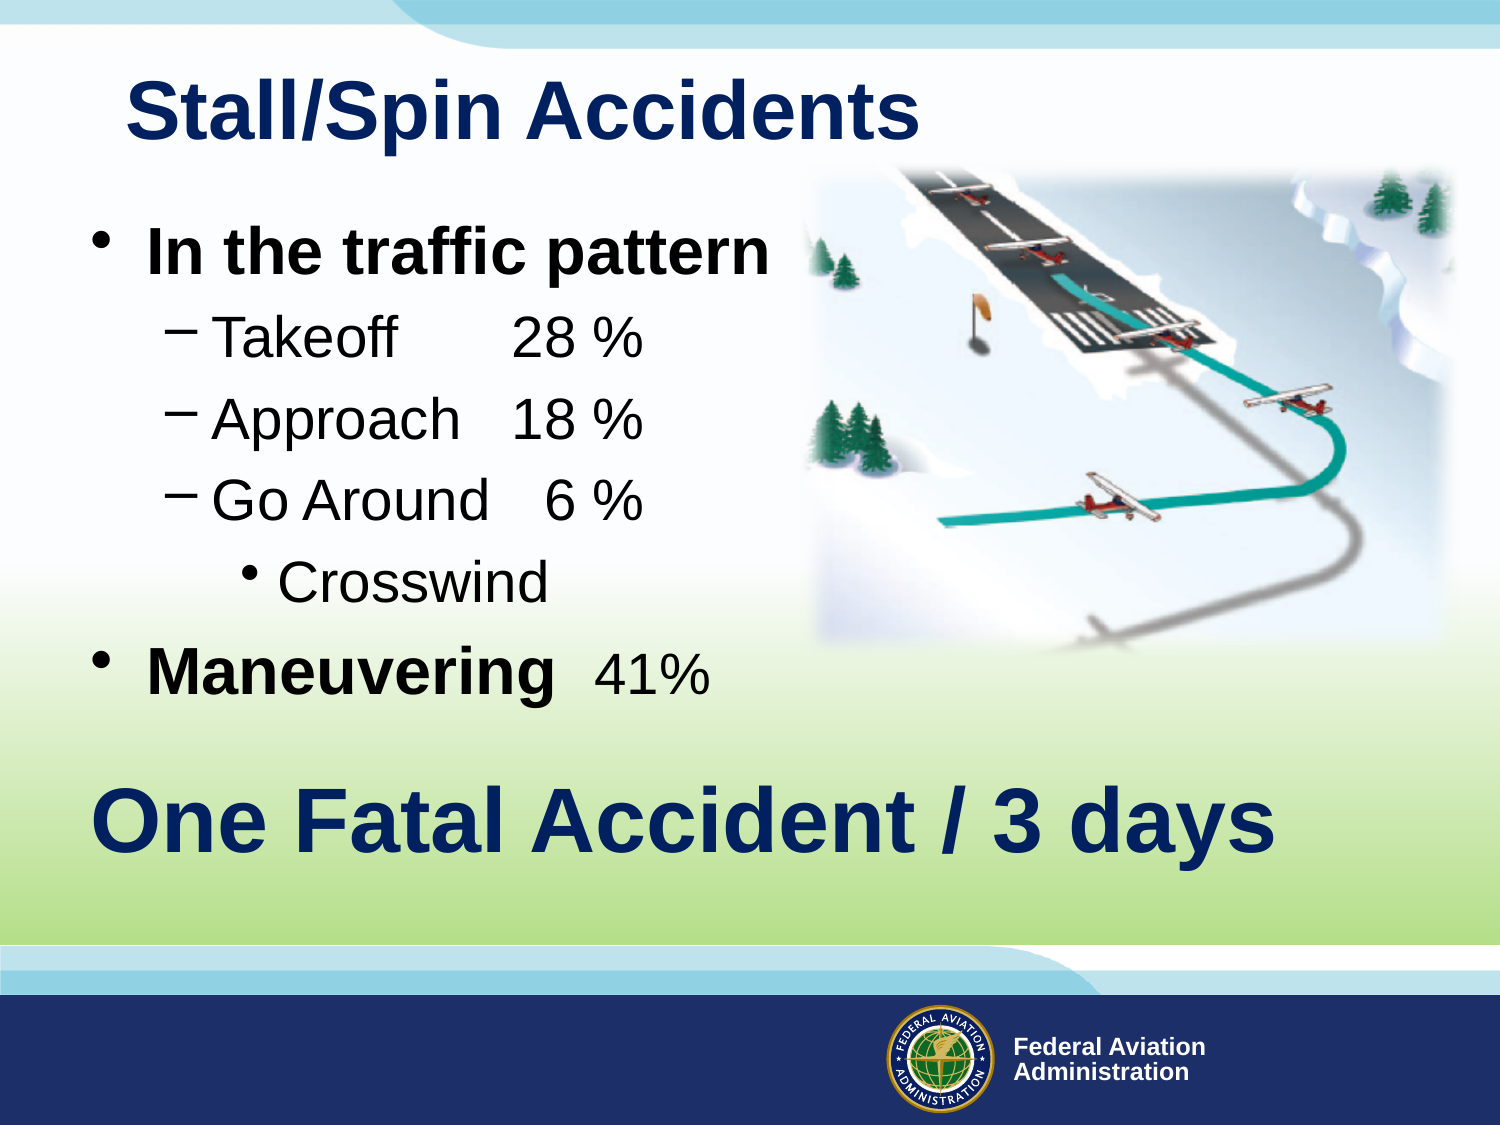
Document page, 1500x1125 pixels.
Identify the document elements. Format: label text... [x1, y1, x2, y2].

picture [799, 162, 1459, 658]
picture [0, 945, 1500, 995]
title Stall/Spin Accidents [110, 56, 1500, 157]
picture [0, 0, 1500, 50]
list In the traffic pattern Takeoff 28 % Approach 18 % Go Around 6 % Crosswind Maneuvering 41% One Fatal Accident / 3 days [75, 200, 1396, 921]
